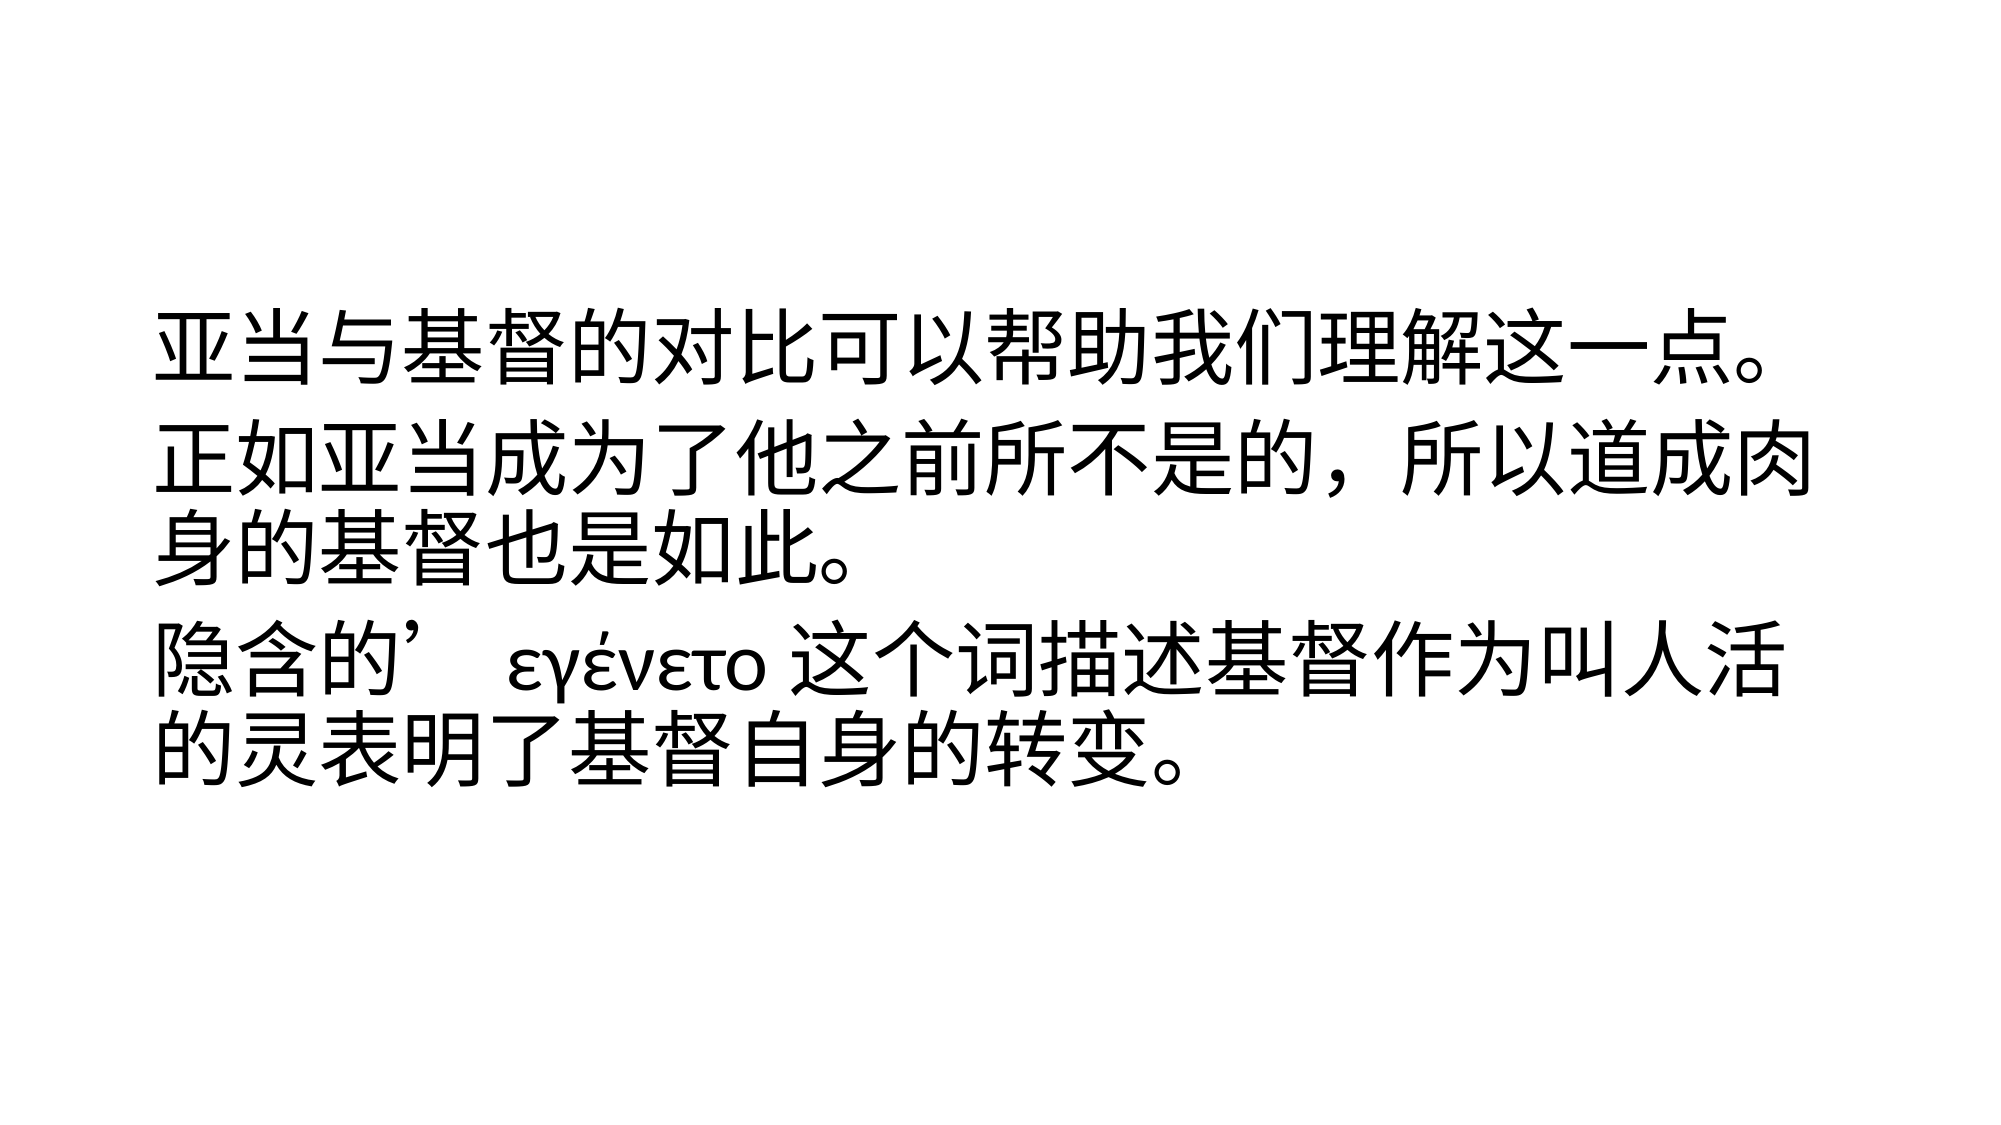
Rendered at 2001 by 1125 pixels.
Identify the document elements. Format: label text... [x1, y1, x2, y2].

list 亚当与基督的对比可以帮助我们理解这一点。 正如亚当成为了他之前所不是的，所以道成肉身的基督也是如此。 隐含的’εγένετο这个词描述基督作为叫人活的灵表明了基督自身的转变。 [137, 299, 1863, 1014]
